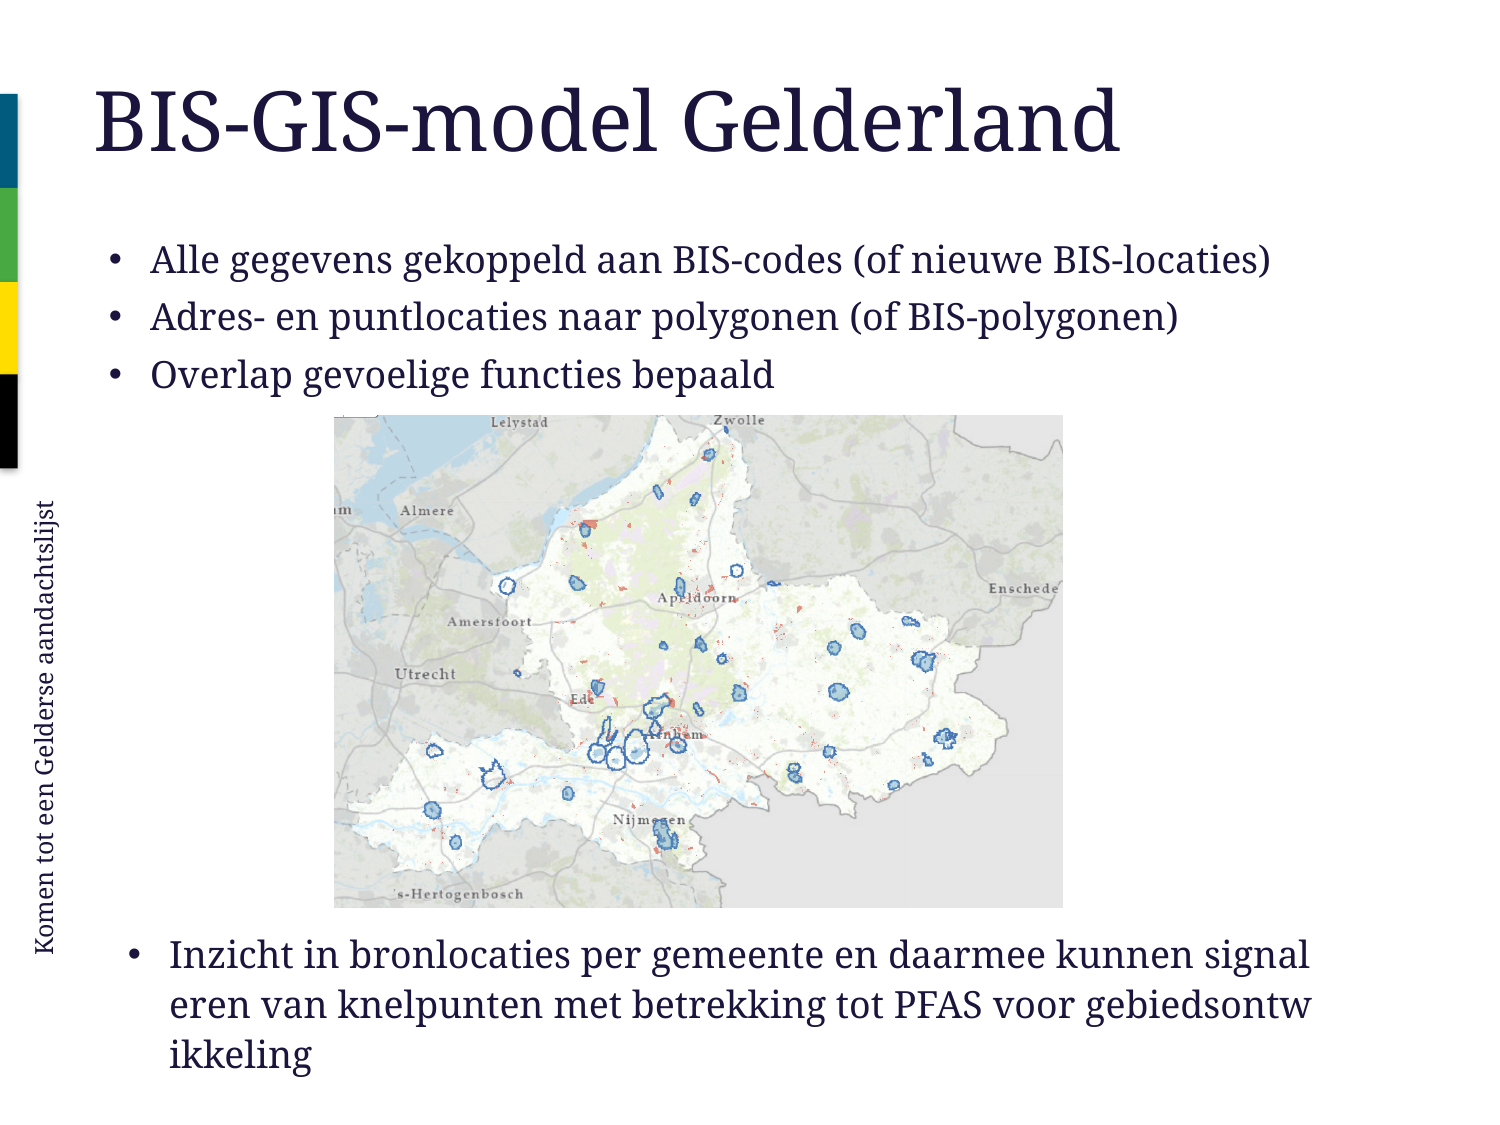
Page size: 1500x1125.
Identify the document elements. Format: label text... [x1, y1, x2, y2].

text_box Alle gegevens gekoppeld aan BIS-codes (of nieuwe BIS-locaties) Adres- en puntlocaties naar polygonen (of BIS-polygonen) Overlap gevoelige functies bepaald [108, 223, 1362, 416]
title BIS-GIS-model Gelderland [94, 80, 1408, 269]
picture [333, 415, 1063, 909]
text_box Komen tot een Gelderse aandachtslijst [0, 468, 67, 956]
text_box Inzicht in bronlocaties per gemeente en daarmee kunnen signaleren van knelpunten met betrekking tot PFAS voor gebiedsontwikkeling [127, 918, 1314, 1125]
